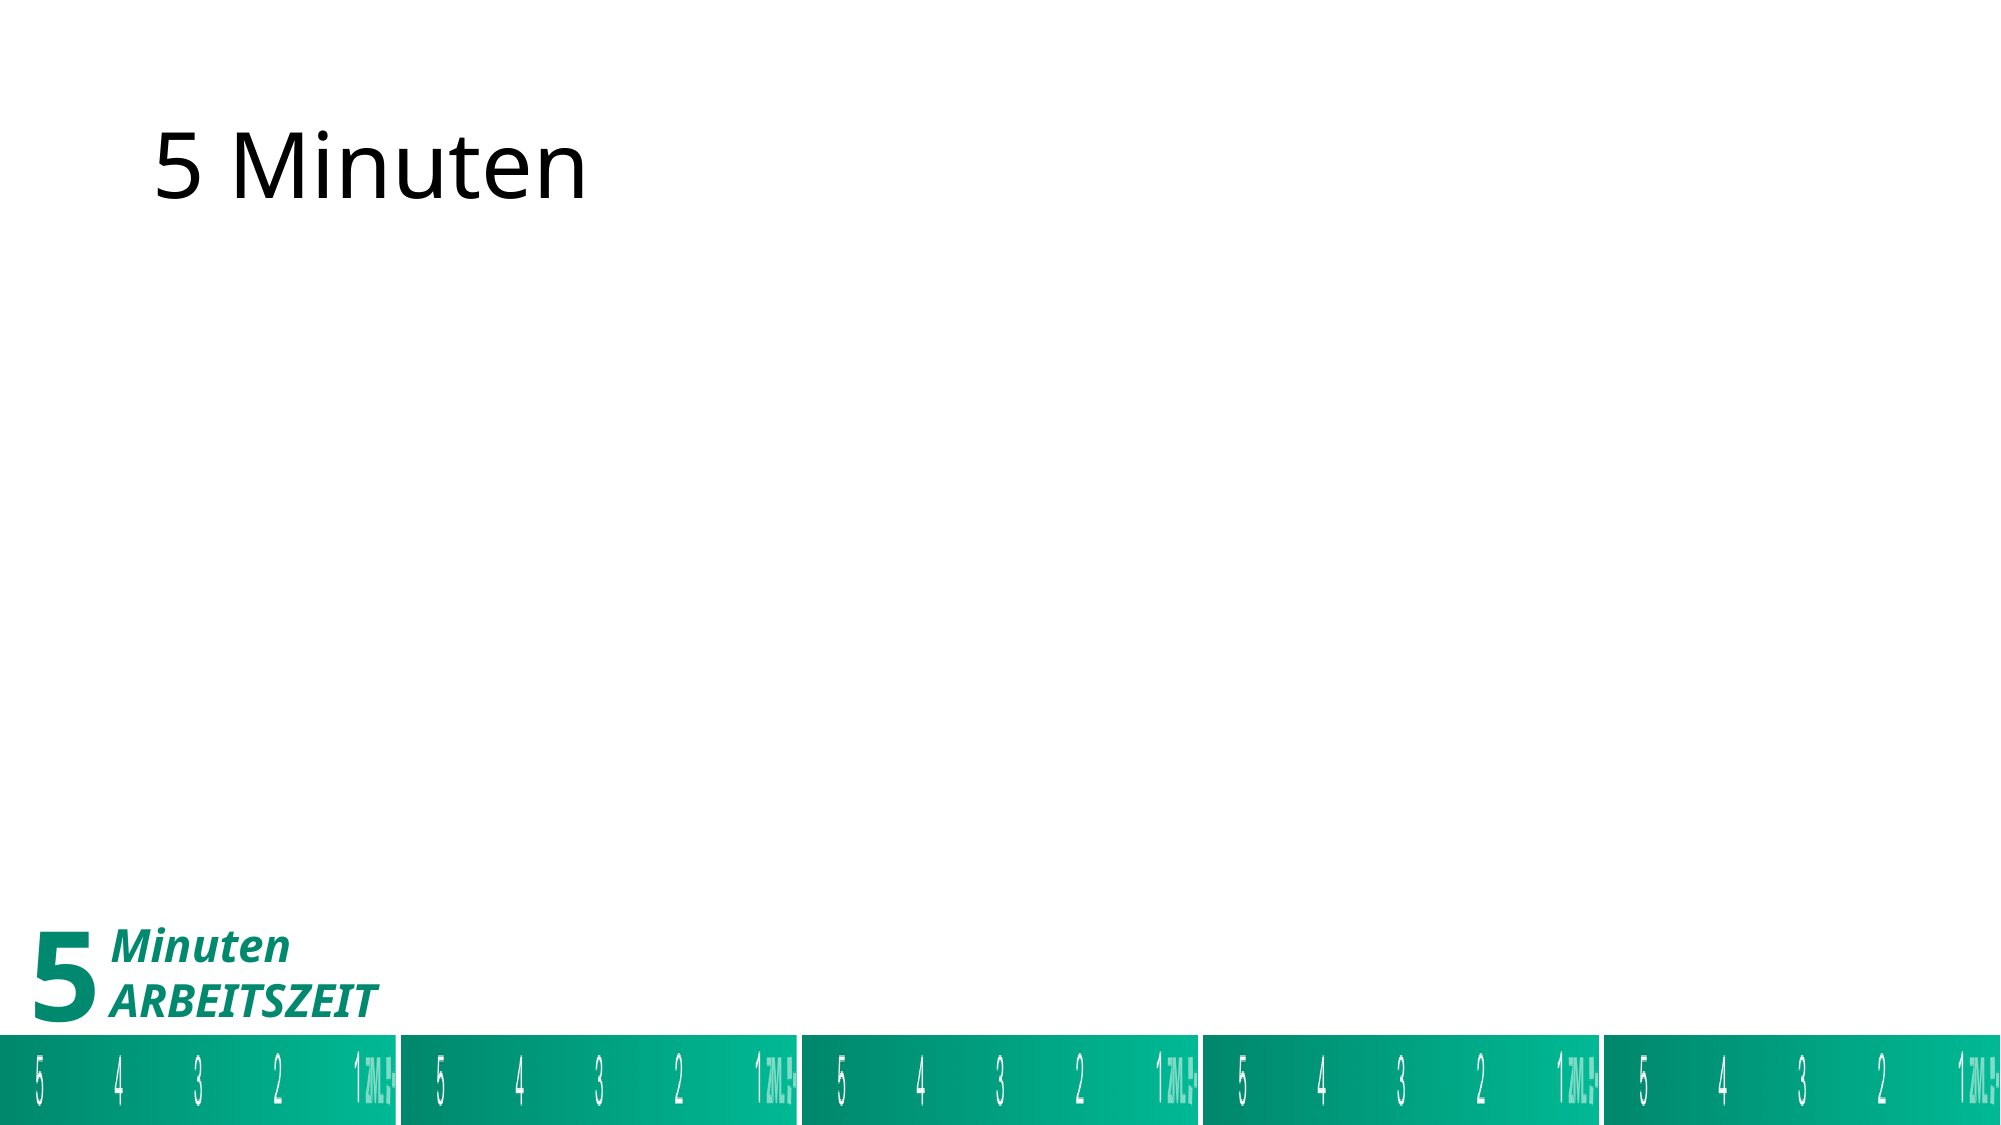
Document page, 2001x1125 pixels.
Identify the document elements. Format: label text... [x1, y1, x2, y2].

text_box Minuten ARBEITSZEIT [95, 909, 428, 1034]
title 5 Minuten [137, 59, 1863, 278]
text_box 5 [14, 889, 153, 1034]
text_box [0, 1034, 2000, 1125]
